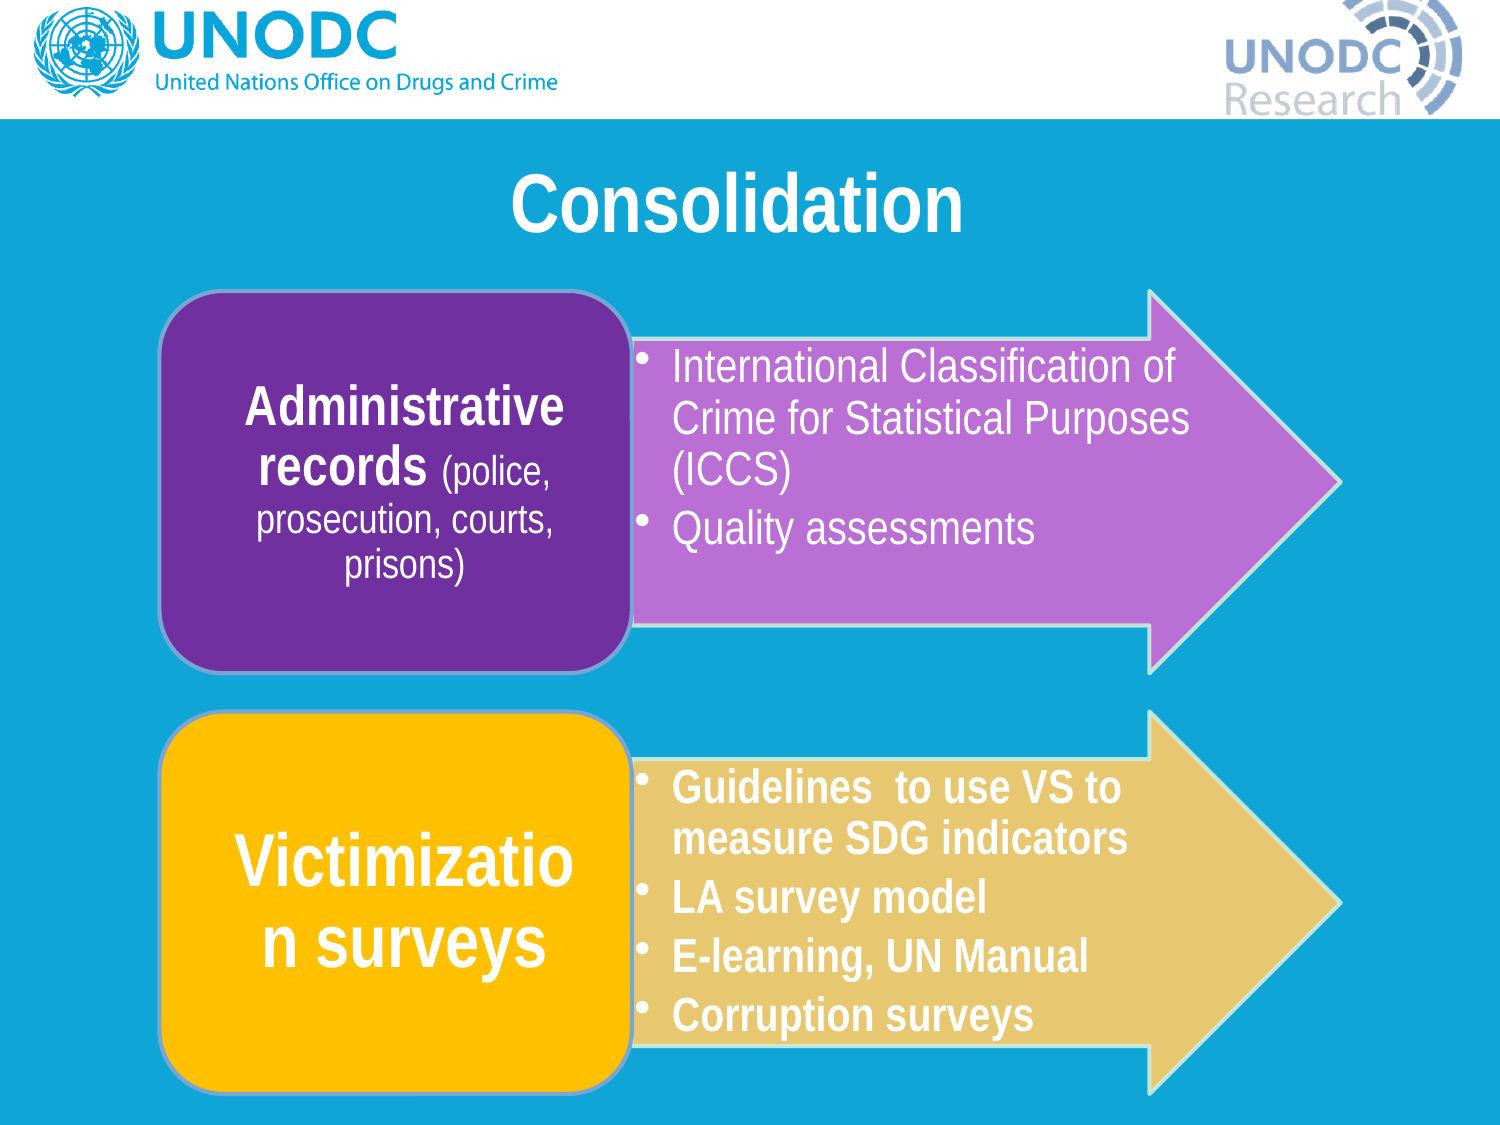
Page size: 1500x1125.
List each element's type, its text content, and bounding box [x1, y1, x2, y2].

title Consolidation [100, 77, 1376, 320]
picture [109, 22, 121, 44]
picture [109, 65, 120, 77]
picture [88, 10, 109, 20]
picture [60, 27, 69, 44]
picture [88, 69, 109, 80]
picture [83, 41, 89, 48]
picture [120, 34, 128, 64]
picture [29, 2, 562, 102]
picture [68, 48, 73, 57]
picture [1222, 0, 1462, 119]
picture [71, 66, 85, 73]
picture [119, 25, 125, 33]
picture [69, 18, 85, 27]
picture [52, 22, 63, 44]
picture [109, 47, 121, 68]
picture [53, 65, 100, 88]
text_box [159, 290, 1341, 1095]
picture [64, 69, 85, 80]
picture [74, 25, 85, 32]
picture [64, 10, 85, 21]
picture [88, 18, 100, 24]
picture [68, 32, 74, 39]
picture [55, 60, 63, 68]
picture [105, 31, 114, 44]
picture [105, 47, 114, 62]
picture [88, 25, 99, 32]
